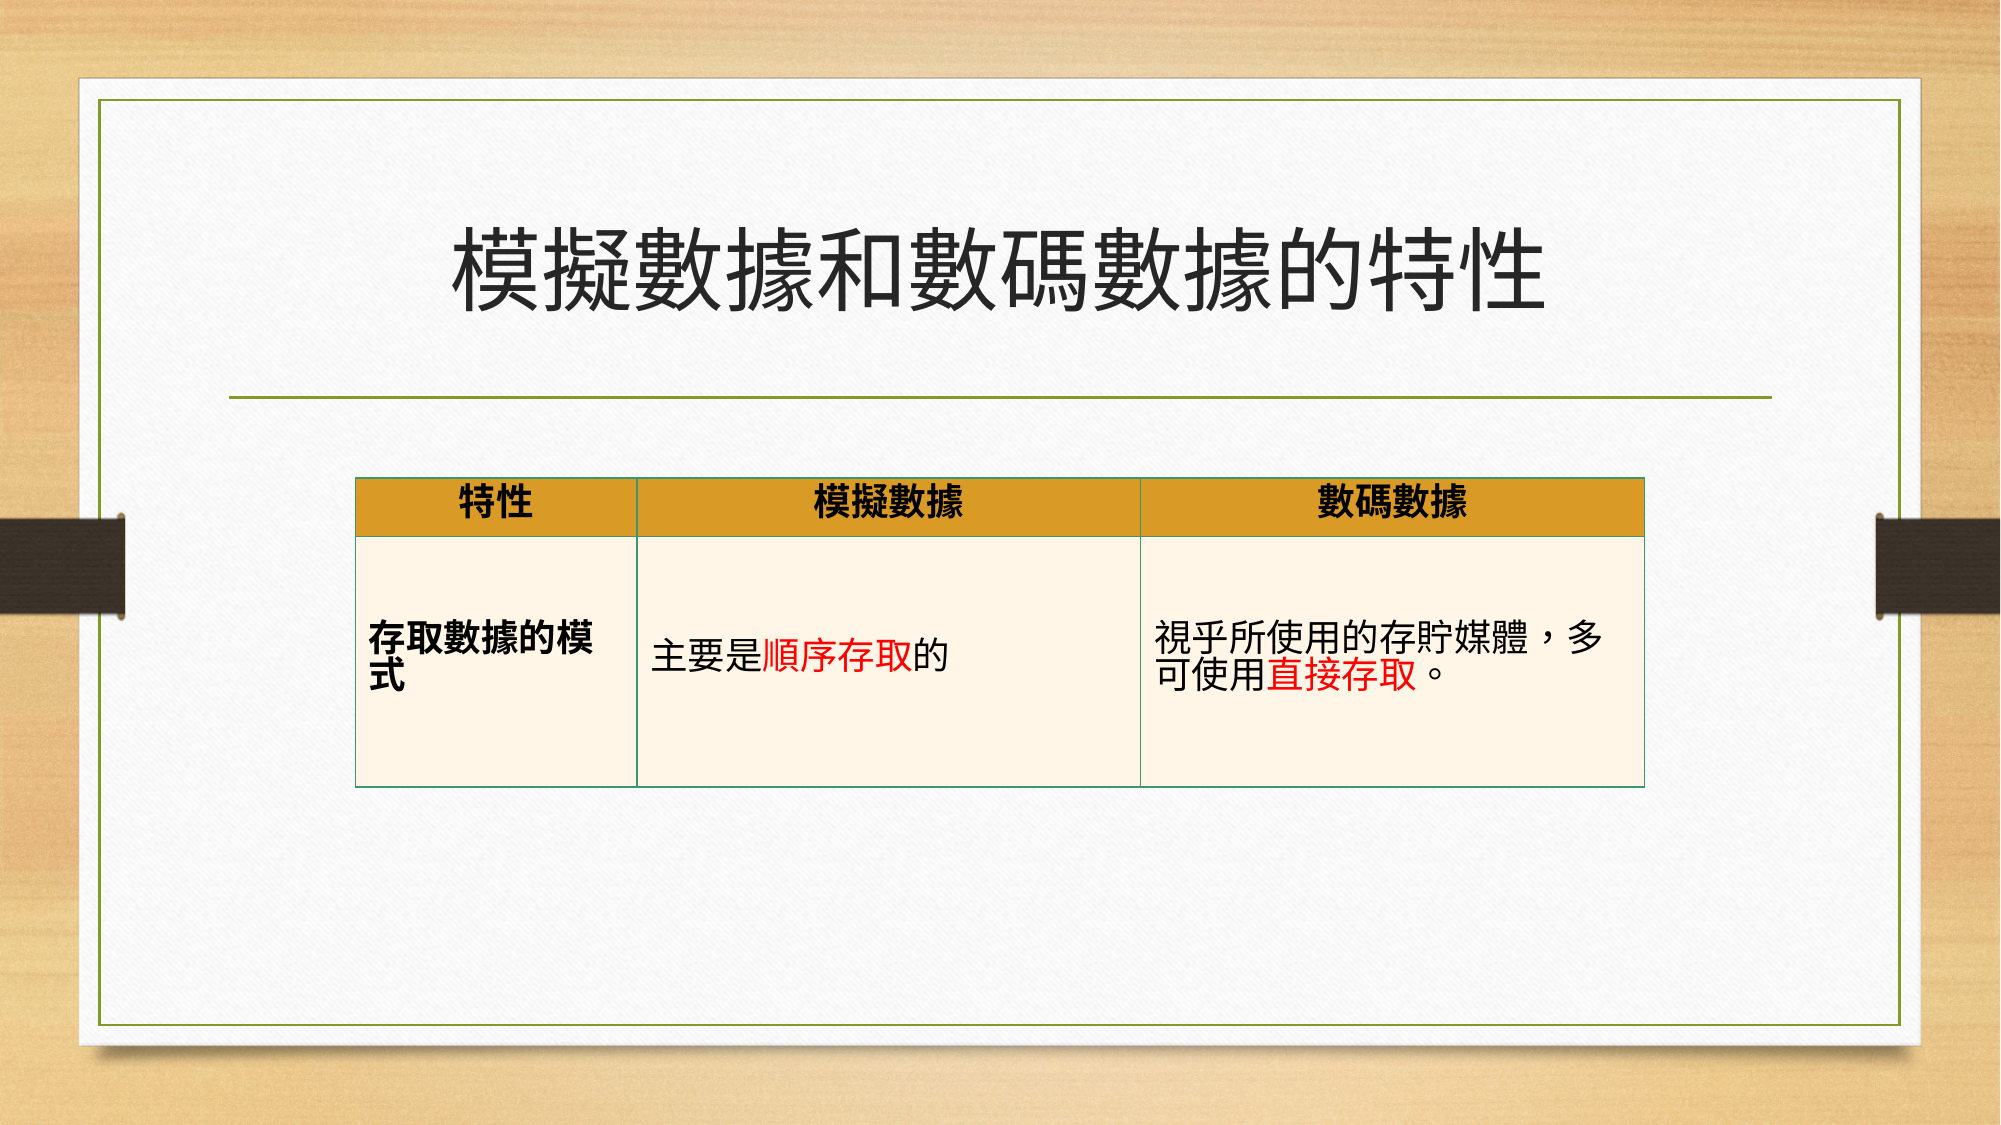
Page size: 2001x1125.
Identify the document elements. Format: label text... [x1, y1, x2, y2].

title 模擬數據和數碼數據的特性 [212, 161, 1788, 375]
table_header 模擬數據 [638, 479, 1140, 536]
table_cell 視乎所使用的存貯媒體，多可使用直接存取。 [1141, 537, 1644, 786]
table_cell 主要是順序存取的 [638, 537, 1140, 786]
table_cell 存取數據的模式 [356, 537, 636, 786]
picture [0, 0, 2001, 1125]
table_header 特性 [356, 479, 636, 536]
table_header 數碼數據 [1141, 479, 1644, 536]
